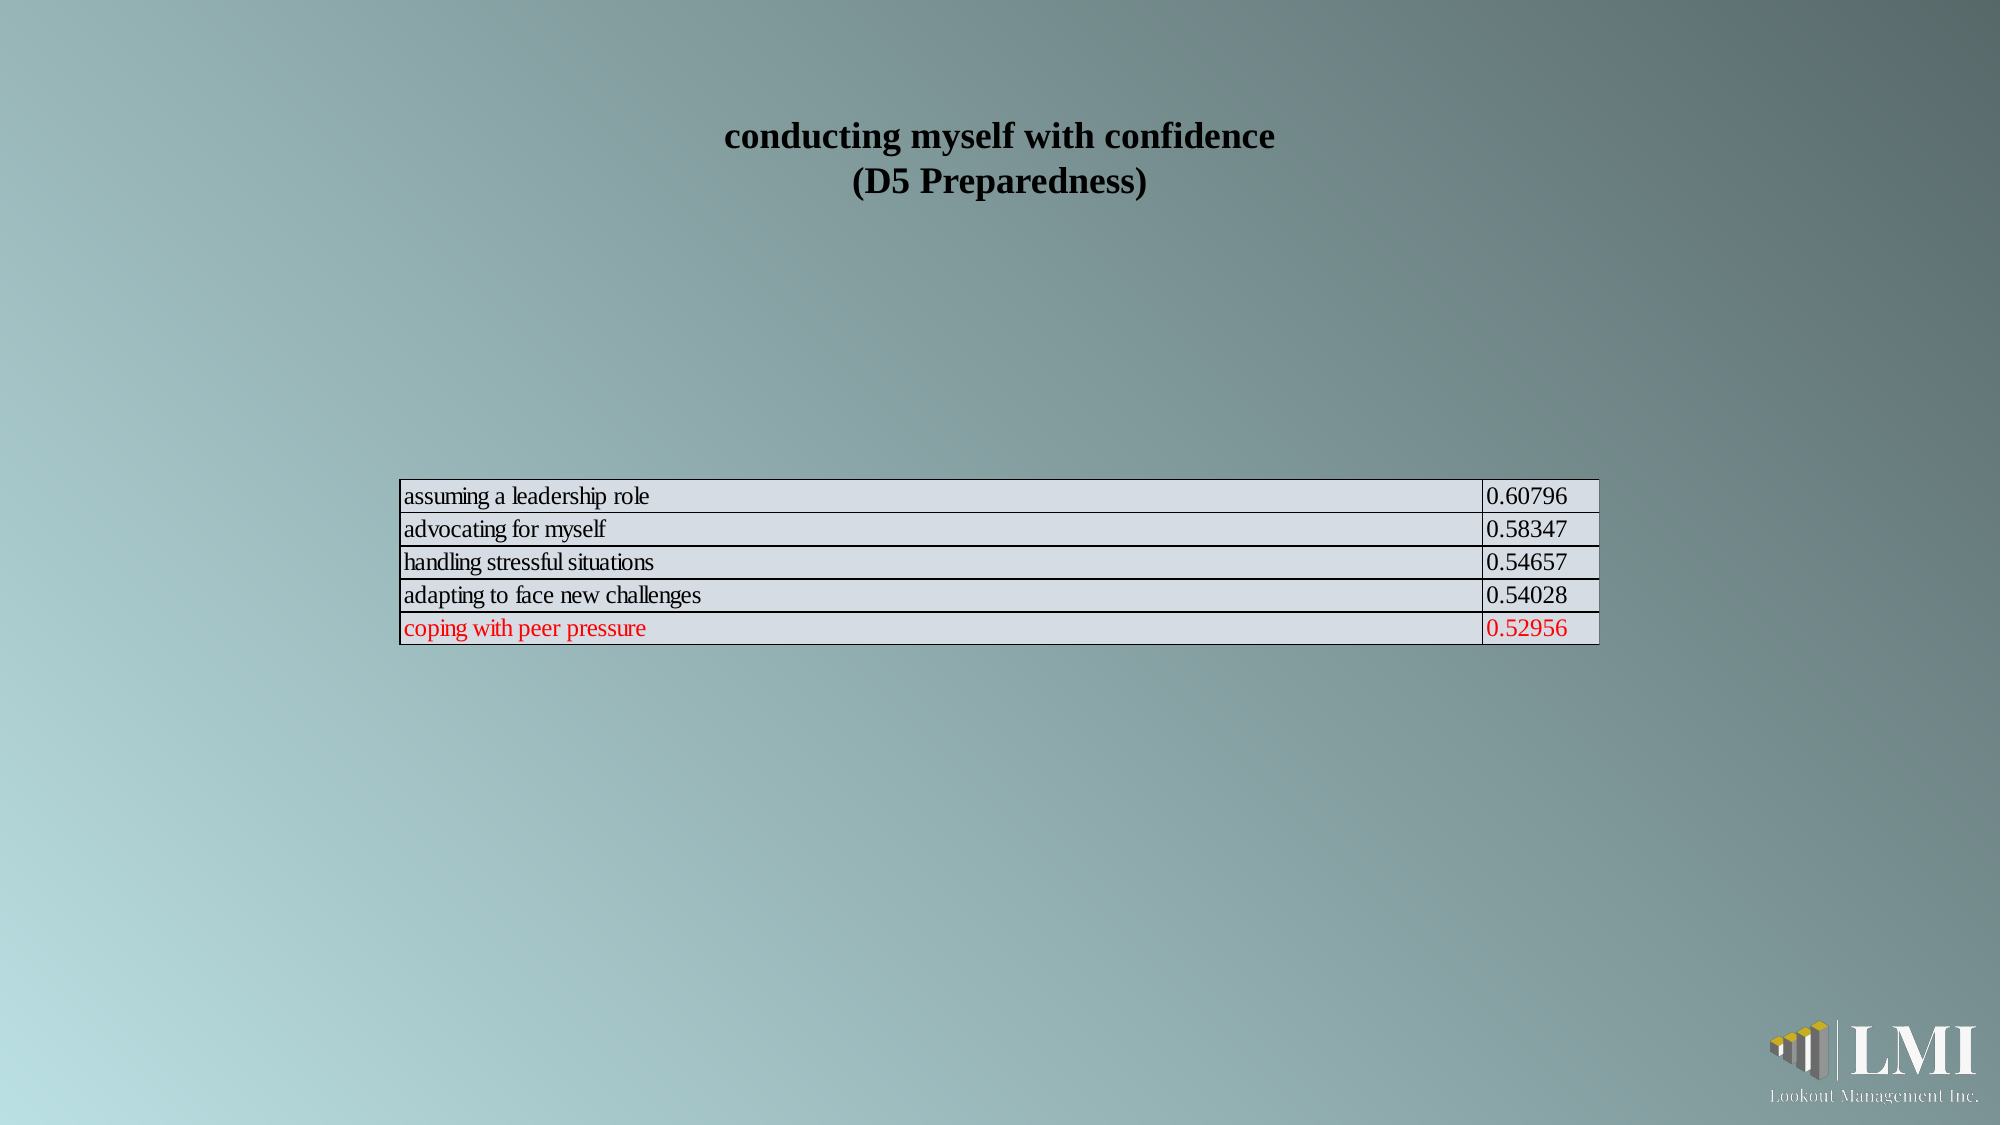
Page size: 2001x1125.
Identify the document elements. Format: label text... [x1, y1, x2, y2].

picture [398, 478, 1602, 647]
picture [1770, 1020, 1978, 1105]
text_box conducting myself with confidence (D5 Preparedness) [270, 104, 1730, 209]
